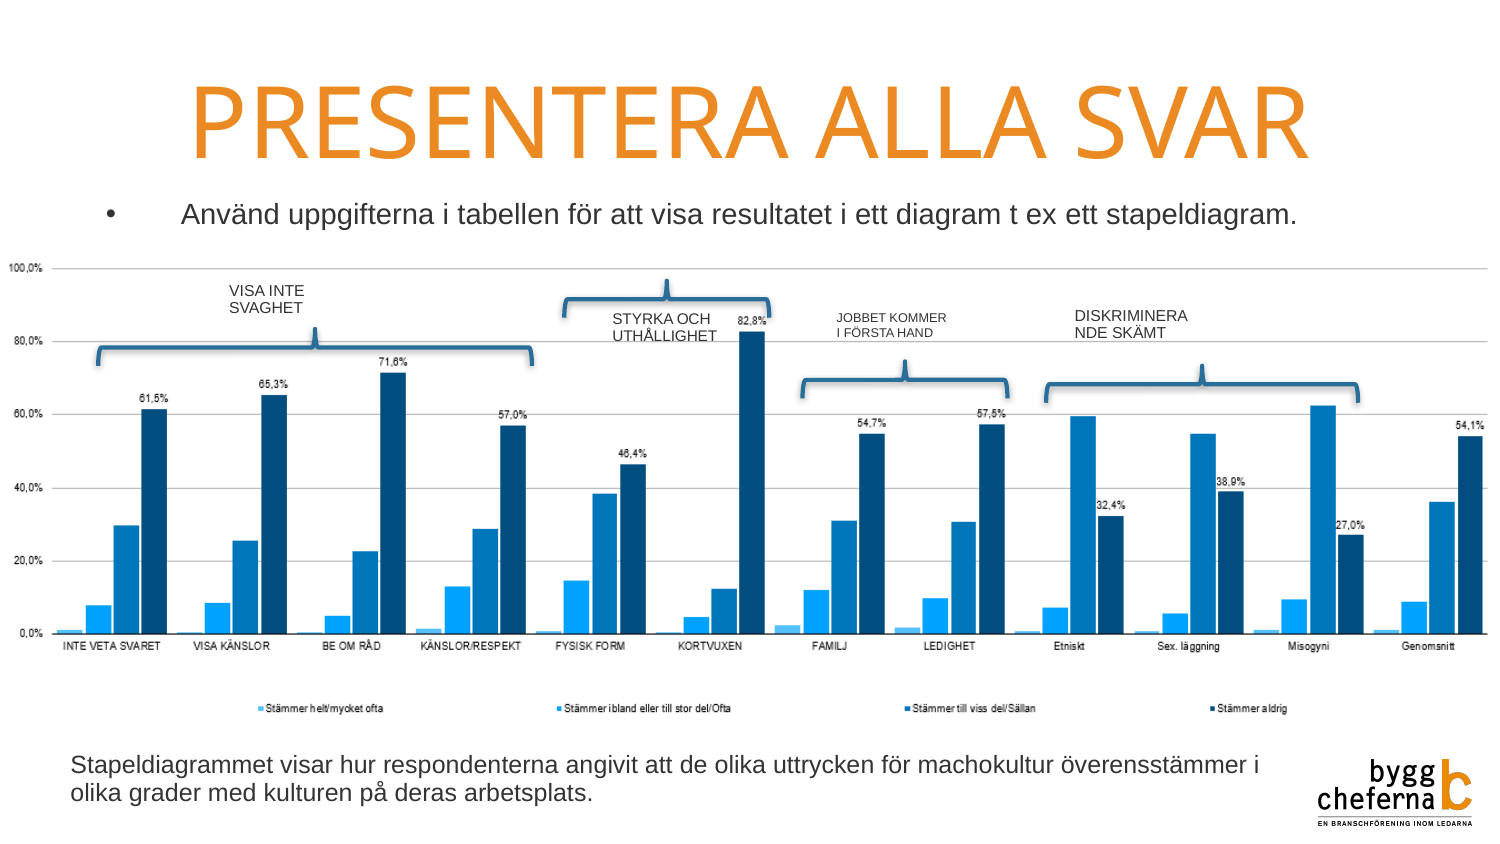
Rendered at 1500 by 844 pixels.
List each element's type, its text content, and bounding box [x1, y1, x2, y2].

text_box Stapeldiagrammet visar hur respondenterna angivit att de olika uttrycken för machokultur överensstämmer i olika grader med kulturen på deras arbetsplats. [55, 736, 1279, 815]
list Använd uppgifterna i tabellen för att visa resultatet i ett diagram t ex ett stapeldiagram. [90, 187, 1402, 231]
picture [1318, 759, 1472, 826]
picture [6, 233, 1489, 728]
title PRESENTERA ALLA SVAR [94, 55, 1406, 187]
